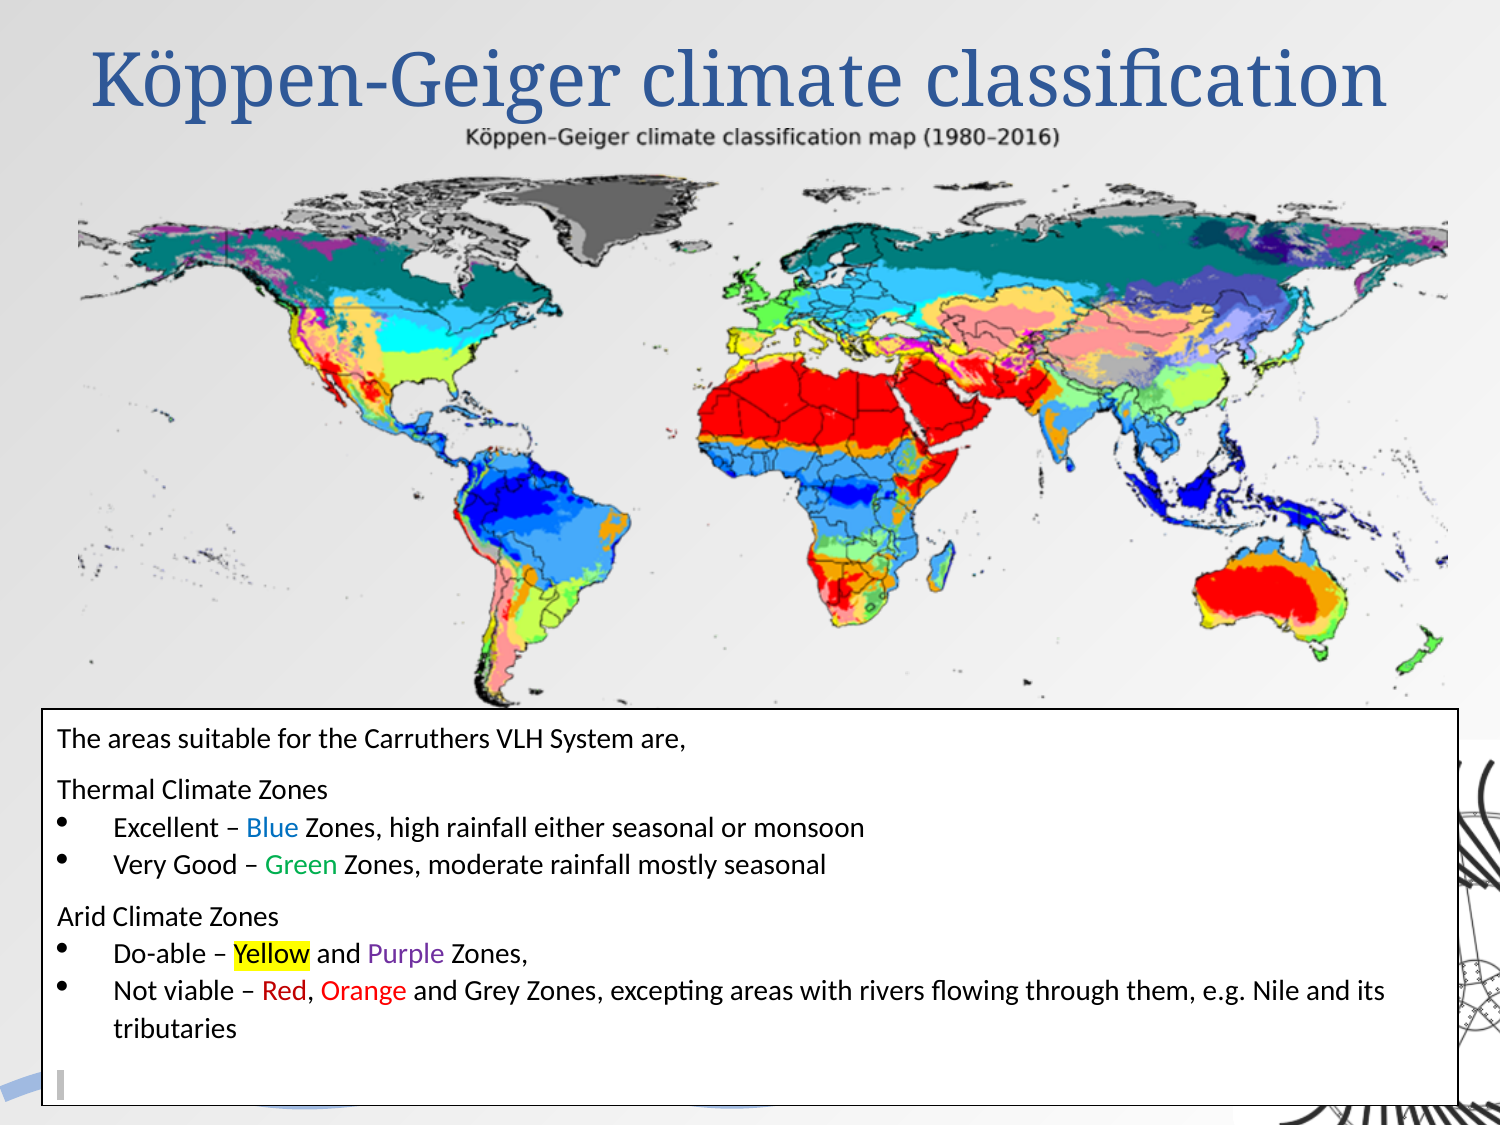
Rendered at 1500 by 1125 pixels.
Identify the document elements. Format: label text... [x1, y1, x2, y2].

title Köppen-Geiger climate classification [75, 0, 1425, 129]
text_box The areas suitable for the Carruthers VLH System are, Thermal Climate Zones Excellent – Blue Zones, high rainfall either seasonal or monsoon Very Good – Green Zones, moderate rainfall mostly seasonal Arid Climate Zones Do-able – Yellow and Purple Zones, Not viable – Red, Orange and Grey Zones, excepting areas with rivers flowing through them, e.g. Nile and its tributaries [41, 708, 1459, 1106]
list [77, 128, 1449, 863]
